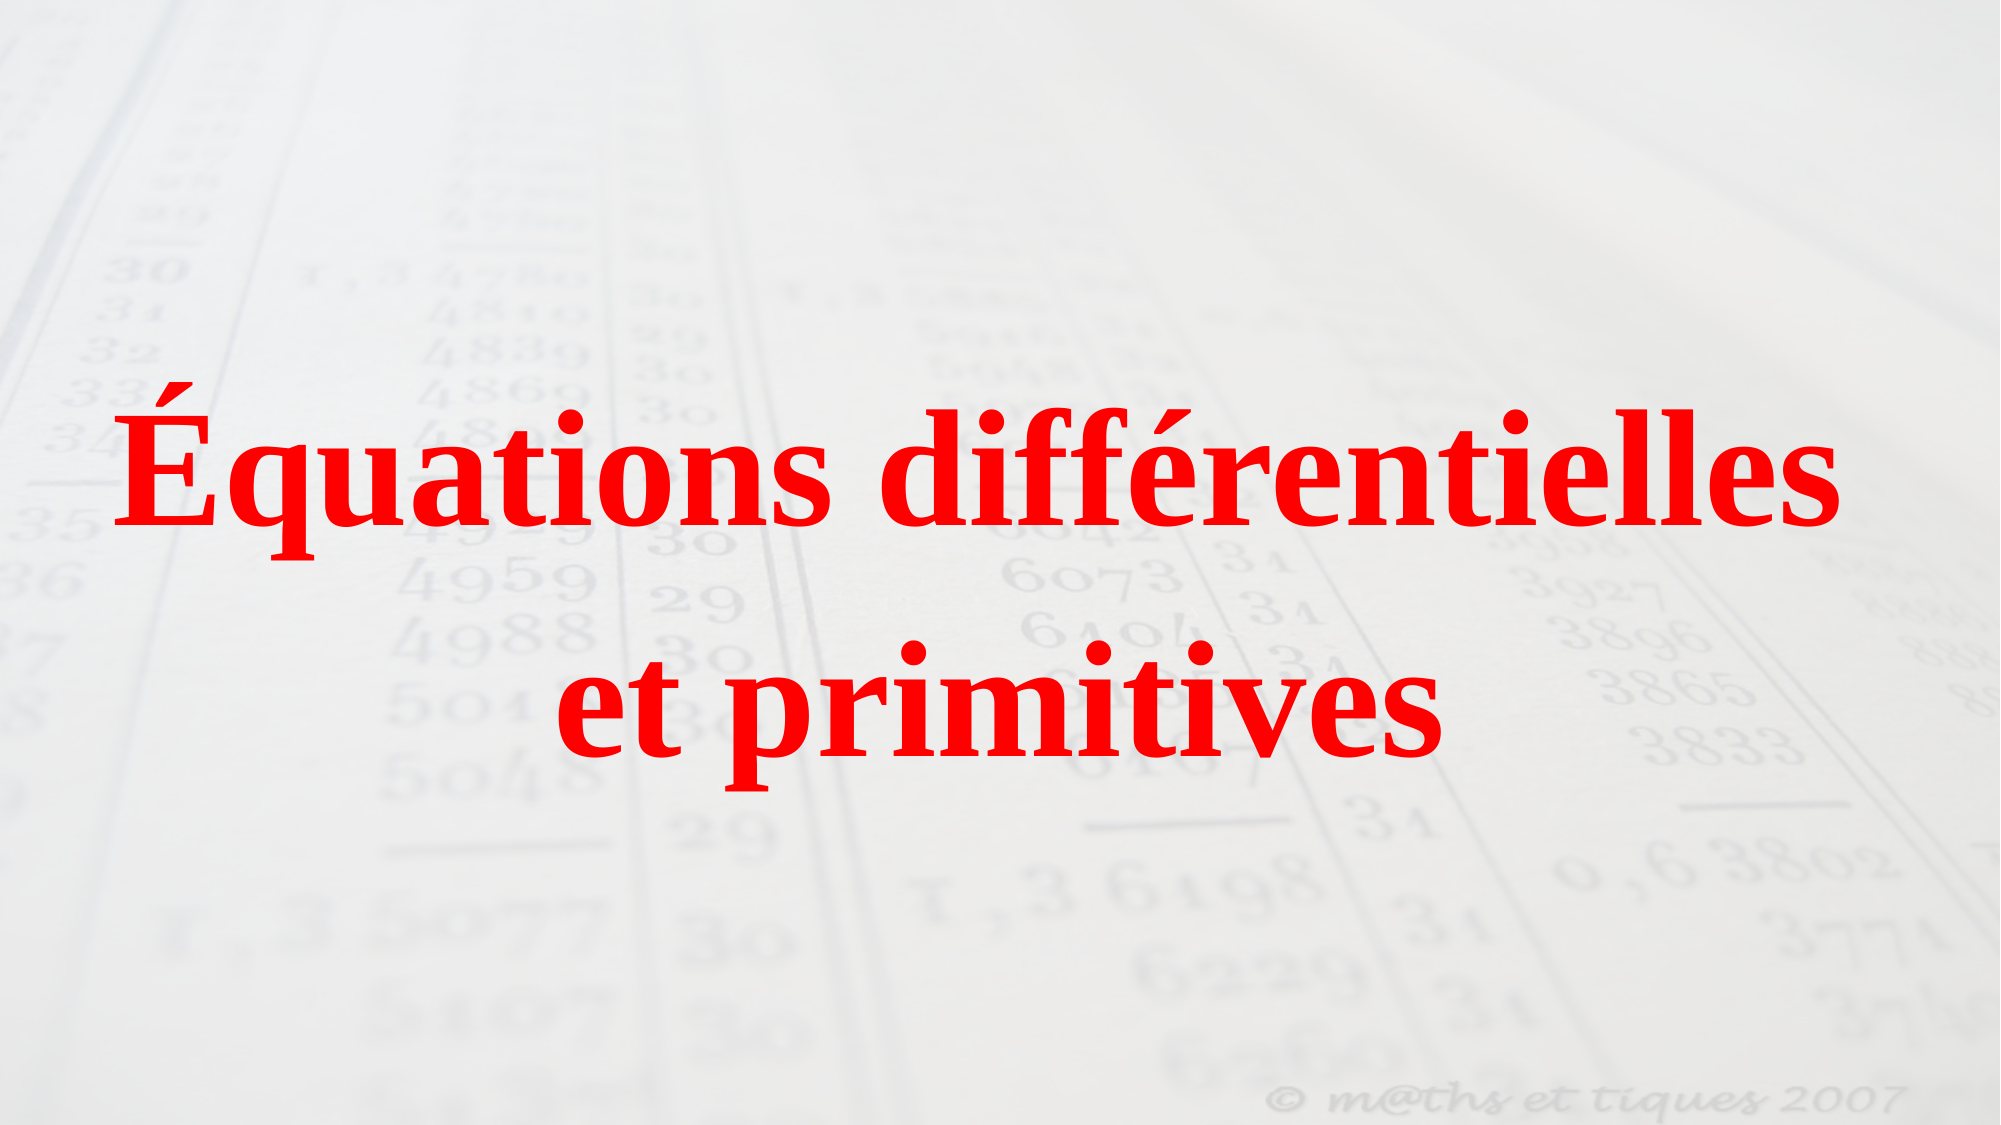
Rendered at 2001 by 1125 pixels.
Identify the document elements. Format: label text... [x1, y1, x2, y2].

text_box Équations différentielles et primitives [53, 337, 1946, 797]
